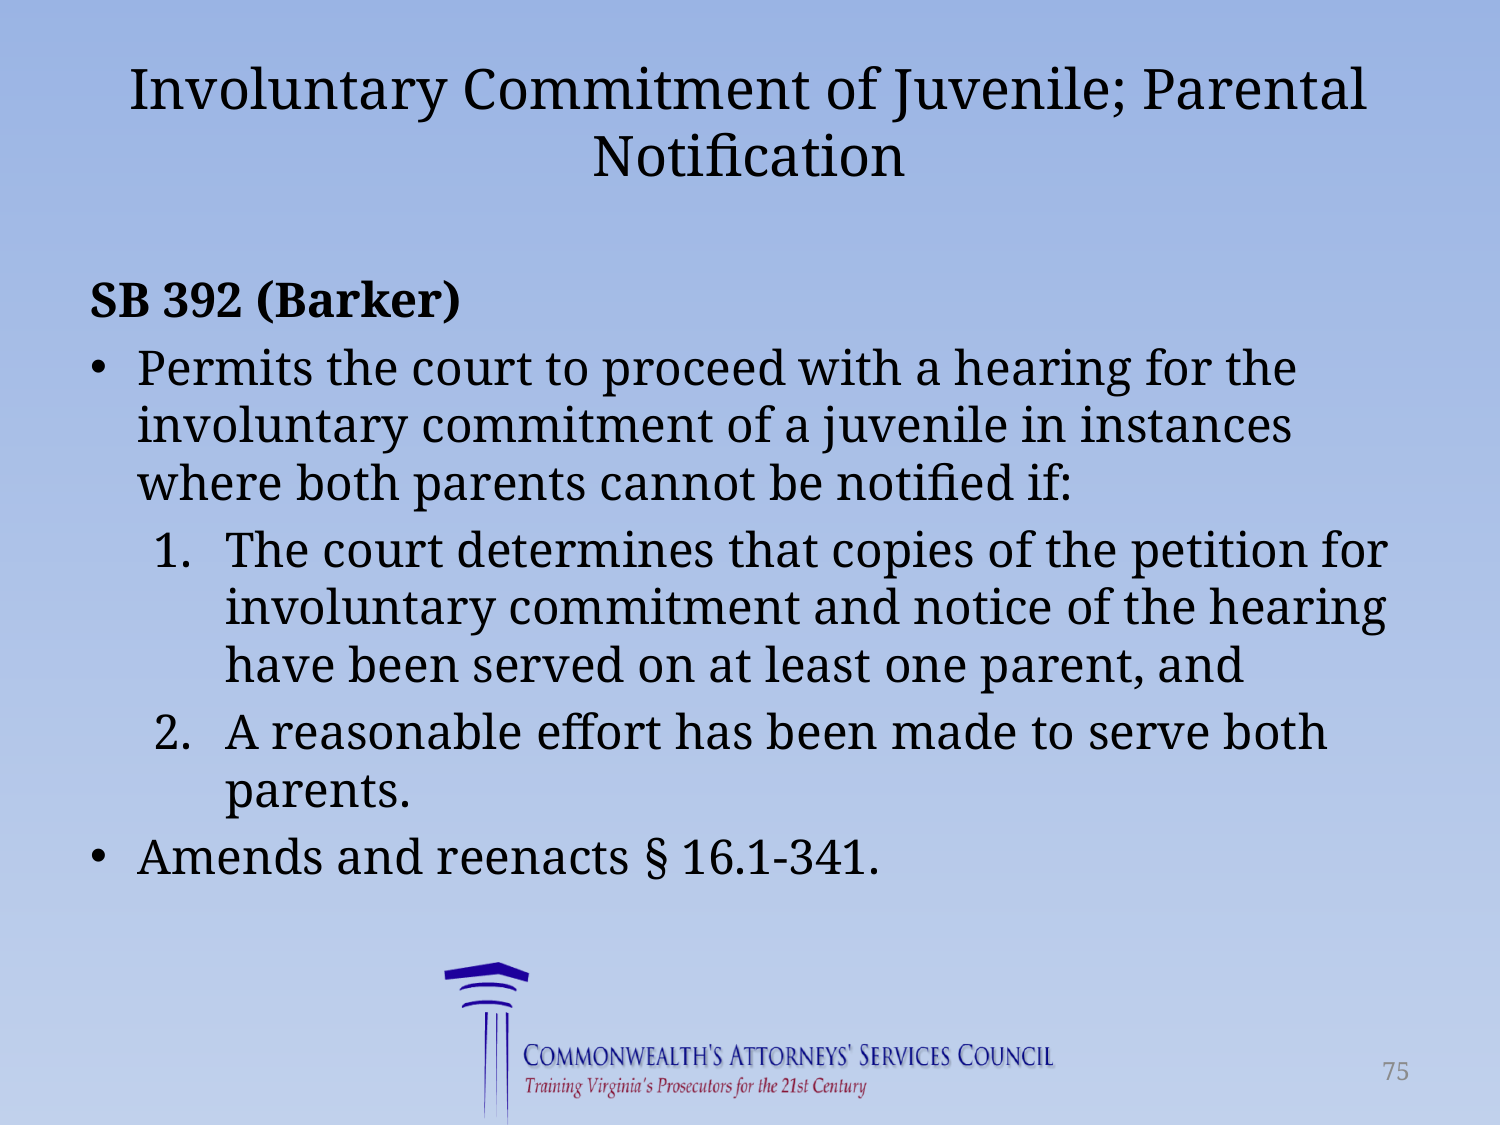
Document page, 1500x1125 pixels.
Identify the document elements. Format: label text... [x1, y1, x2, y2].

slide_number 75 [1074, 1042, 1425, 1103]
list SB 392 (Barker) Permits the court to proceed with a hearing for the involuntary commitment of a juvenile in instances where both parents cannot be notified if: The court determines that copies of the petition for involuntary commitment and notice of the hearing have been served on at least one parent, and A reasonable effort has been made to serve both parents. Amends and reenacts § 16.1-341. [75, 262, 1425, 950]
picture [444, 962, 1056, 1125]
title Involuntary Commitment of Juvenile; Parental Notification [75, 45, 1425, 262]
